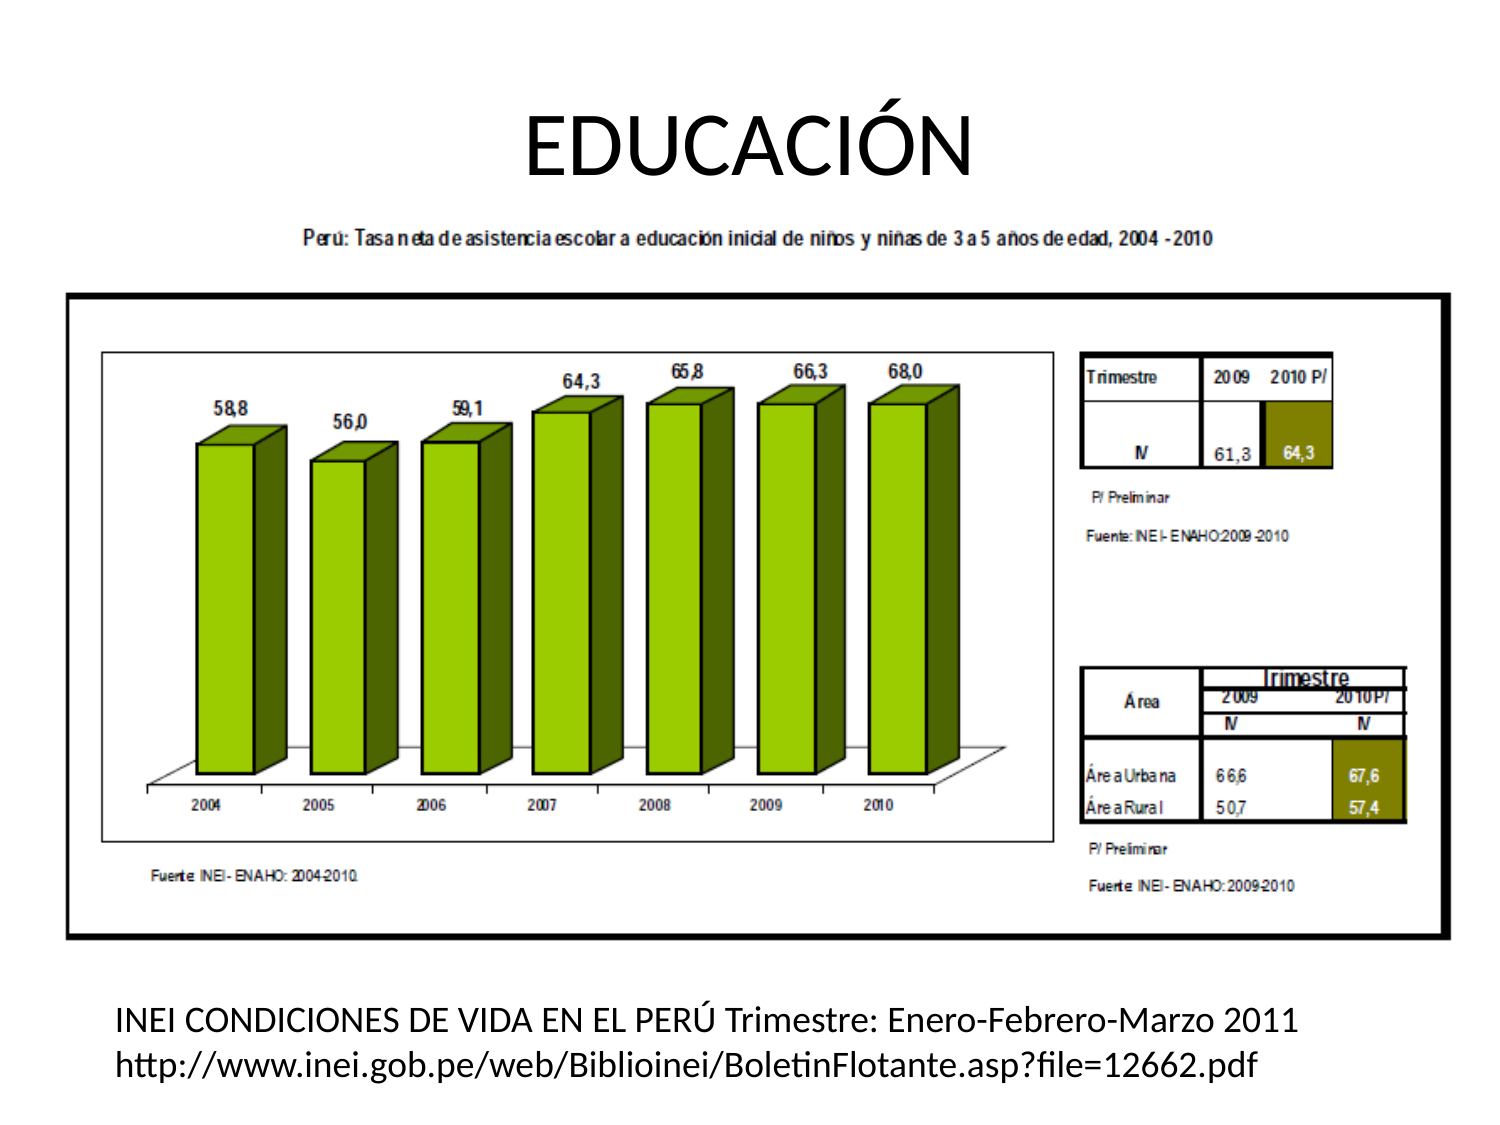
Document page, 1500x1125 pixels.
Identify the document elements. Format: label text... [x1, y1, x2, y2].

text_box INEI CONDICIONES DE VIDA EN EL PERÚ Trimestre: Enero-Febrero-Marzo 2011 http://www.inei.gob.pe/web/Biblioinei/BoletinFlotante.asp?file=12662.pdf [100, 987, 1447, 1093]
title EDUCACIÓN [75, 45, 1425, 218]
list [40, 219, 1458, 960]
